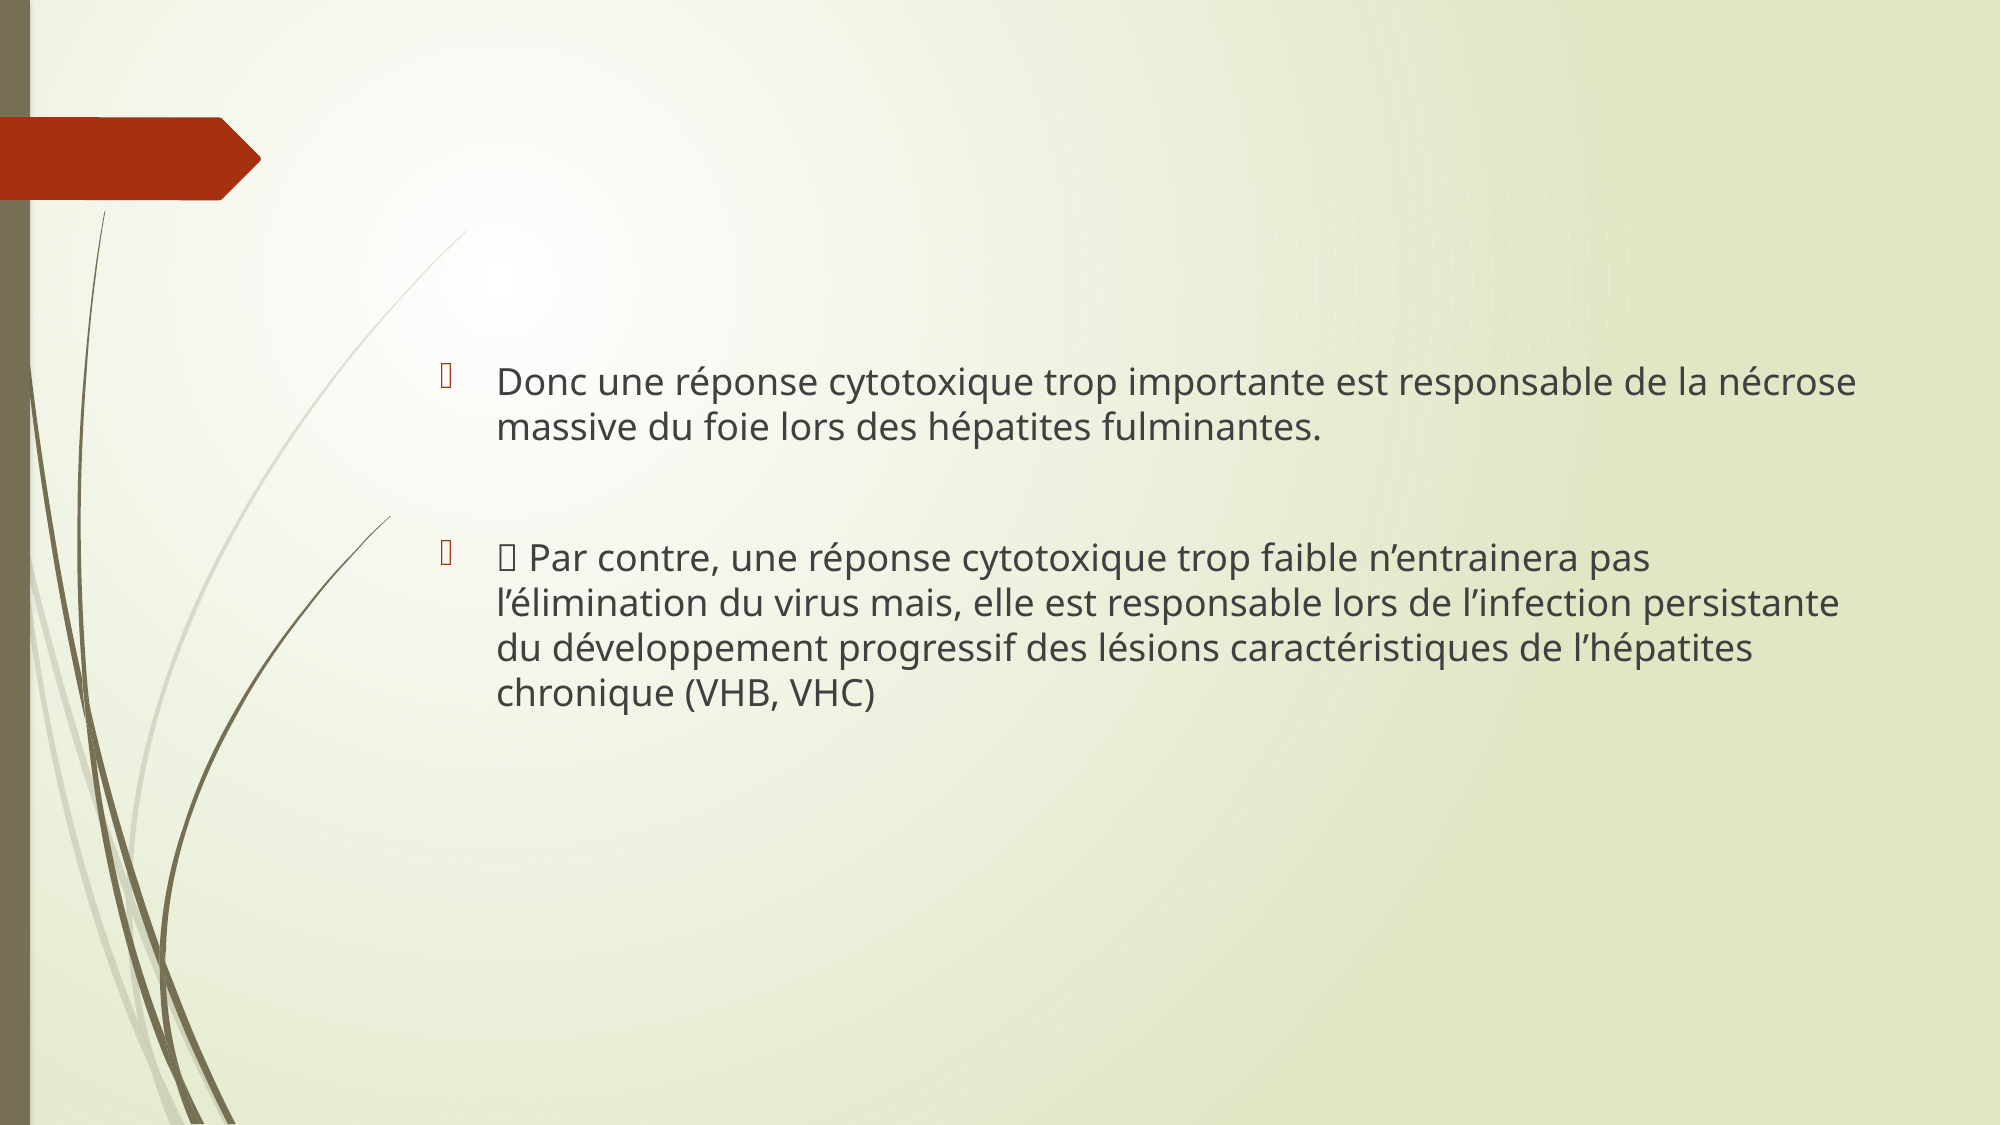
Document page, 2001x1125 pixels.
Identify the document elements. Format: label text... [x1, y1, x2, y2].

list Donc une réponse cytotoxique trop importante est responsable de la nécrose massive du foie lors des hépatites fulminantes.  Par contre, une réponse cytotoxique trop faible n’entrainera pas l’élimination du virus mais, elle est responsable lors de l’infection persistante du développement progressif des lésions caractéristiques de l’hépatites chronique (VHB, VHC) [424, 350, 1888, 970]
